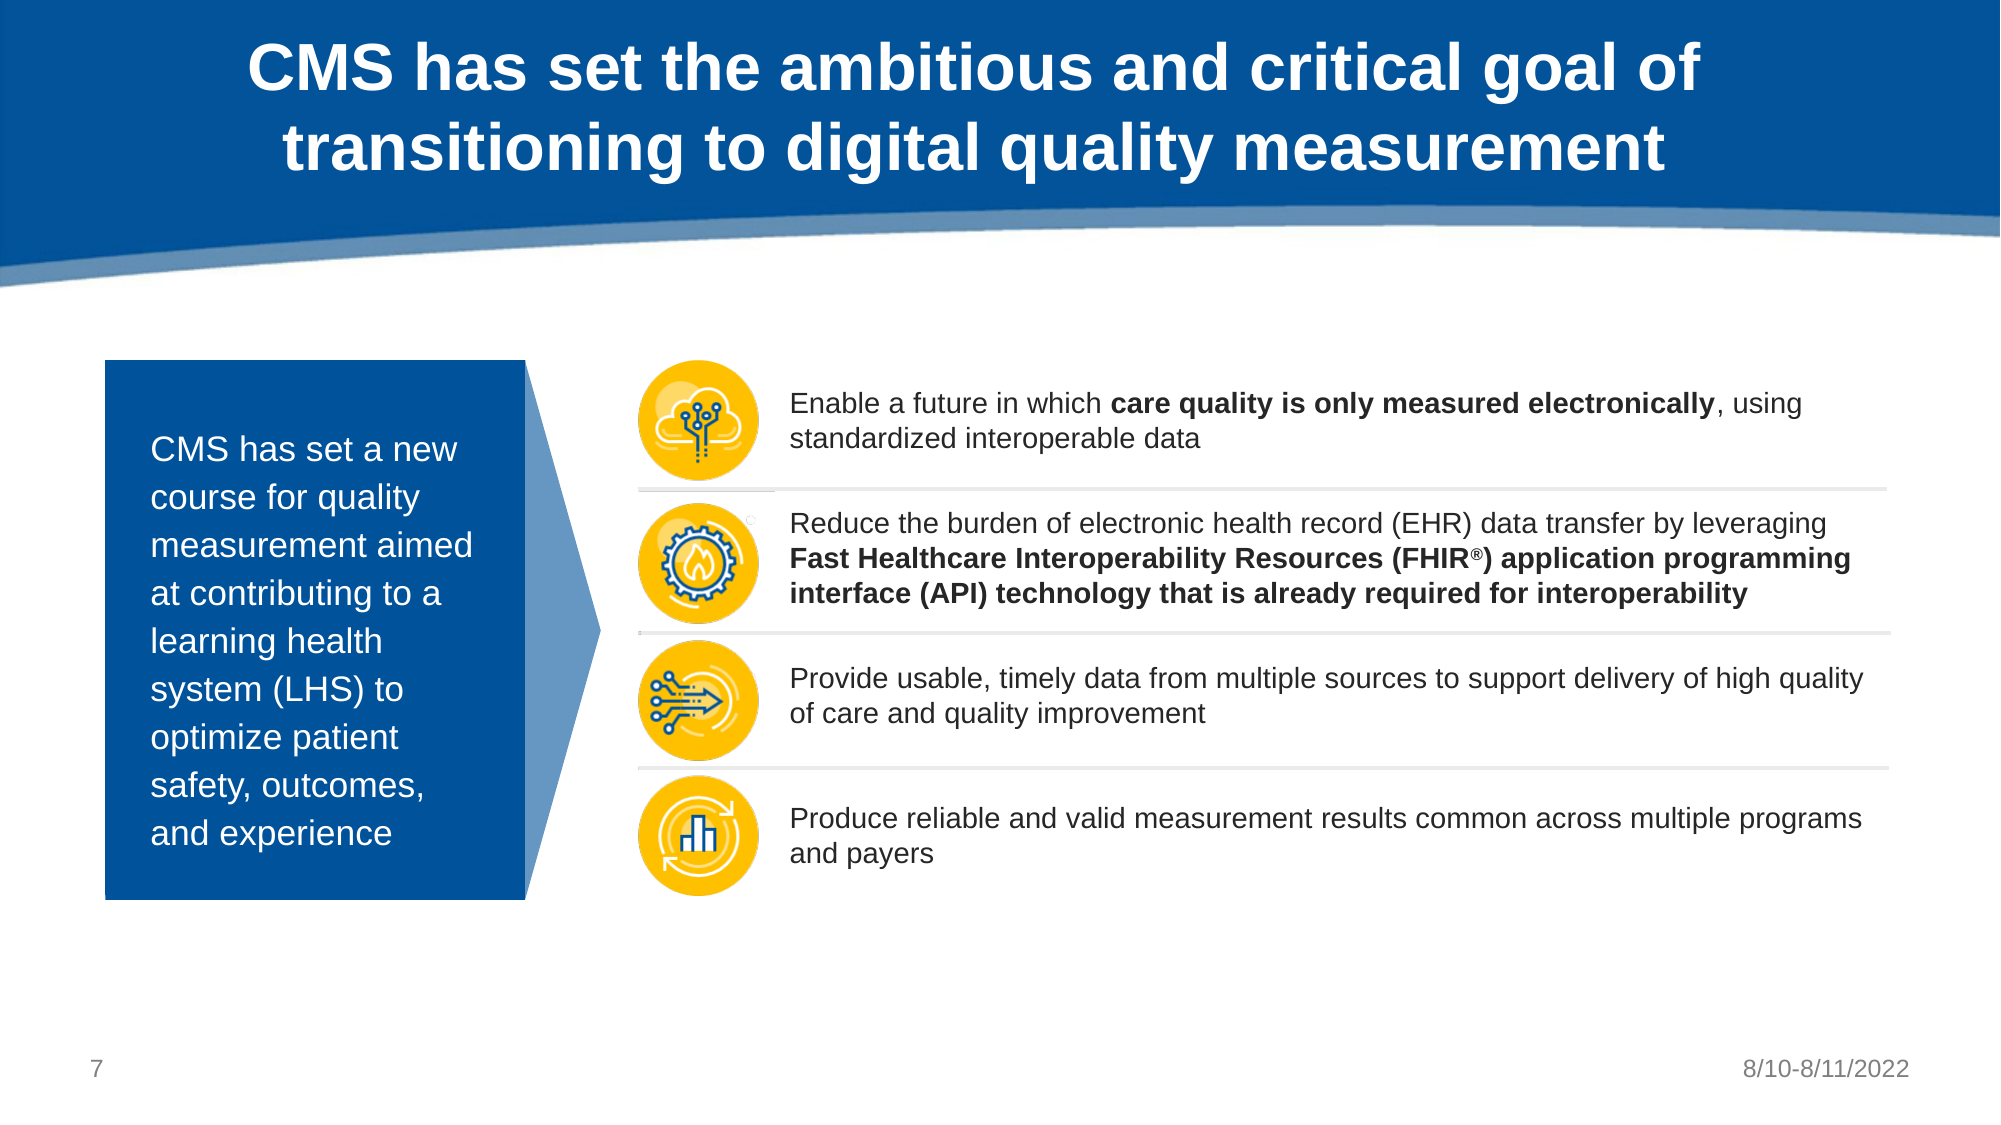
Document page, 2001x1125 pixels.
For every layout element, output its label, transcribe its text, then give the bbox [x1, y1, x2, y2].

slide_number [1674, 1037, 1925, 1098]
title CMS has set the ambitious and critical goal of transitioning to digital quality measurement [24, 0, 1925, 217]
slide_number 6 [75, 1037, 300, 1098]
picture [105, 360, 1895, 915]
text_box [637, 488, 1892, 769]
picture [0, 0, 2000, 293]
